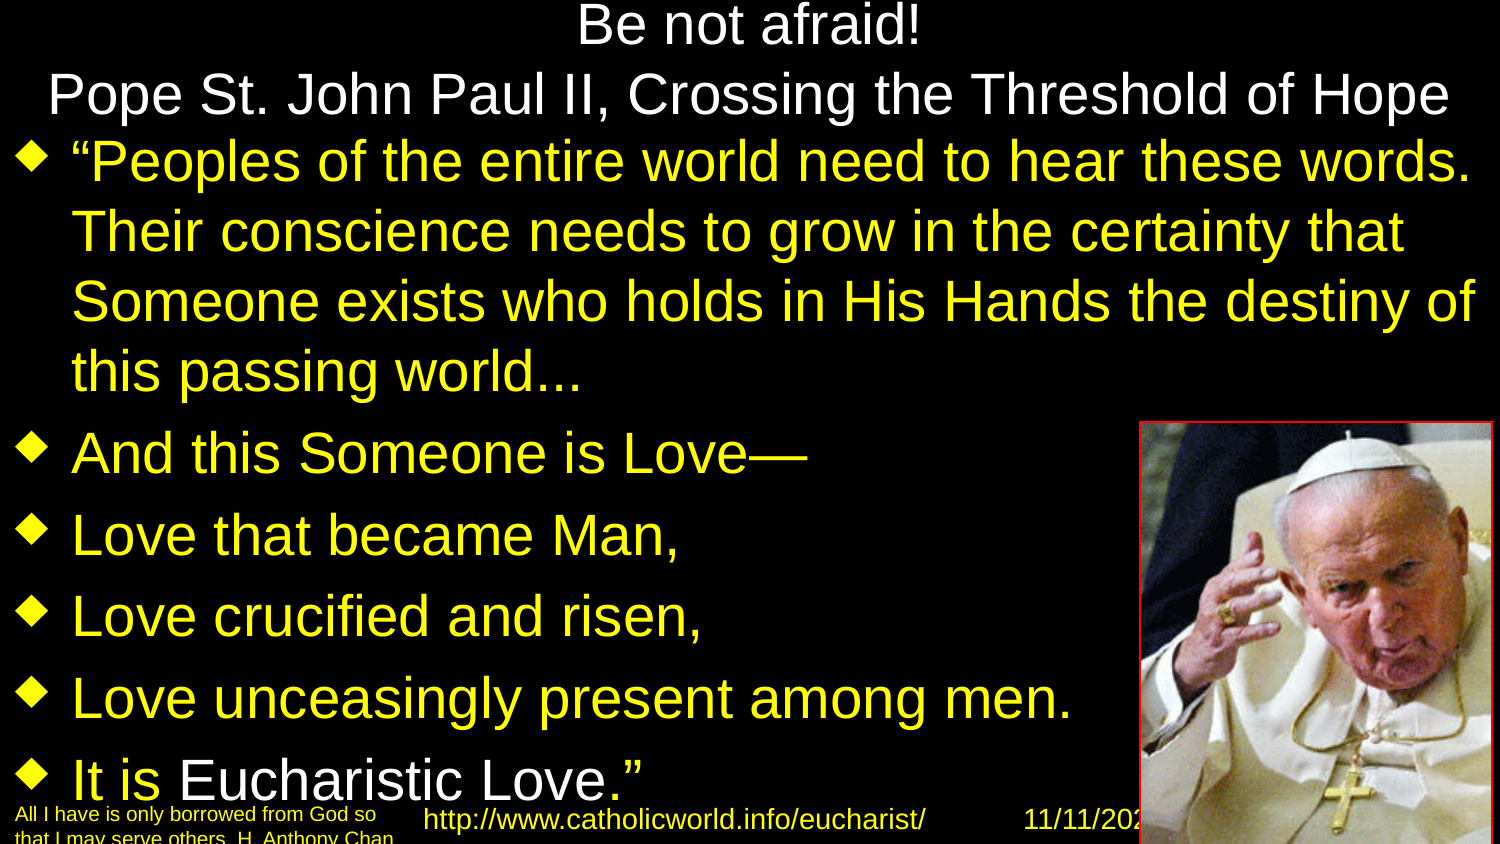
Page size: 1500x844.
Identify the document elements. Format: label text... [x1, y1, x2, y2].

picture [1140, 422, 1492, 844]
list “Peoples of the entire world need to hear these words. Their conscience needs to grow in the certainty that Someone exists who holds in His Hands the destiny of this passing world... And this Someone is Love— Love that became Man, Love crucified and risen, Love unceasingly present among men. It is Eucharistic Love.” [0, 115, 1500, 794]
title Be not afraid! Pope St. John Paul II, Crossing the Threshold of Hope [0, 0, 1500, 113]
text_box +1 [1496, 798, 1500, 844]
